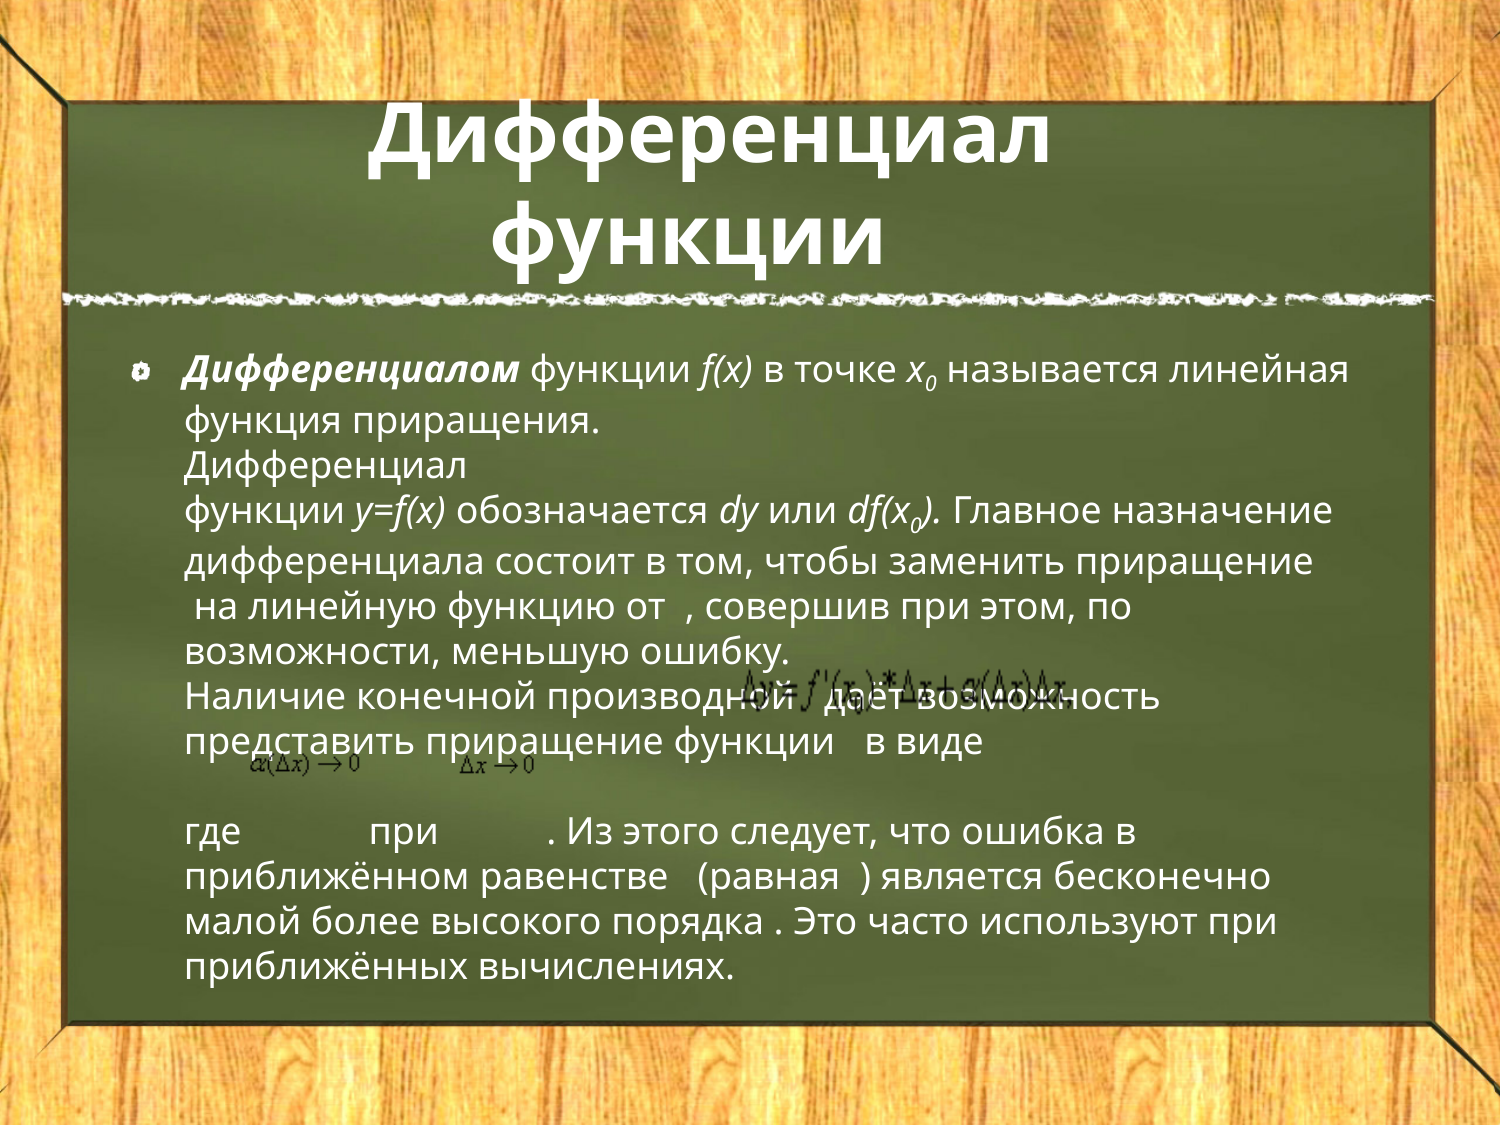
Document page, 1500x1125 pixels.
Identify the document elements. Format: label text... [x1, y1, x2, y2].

list Дифференциалом функции f(х) в точке х0 называется линейная функция приращения. Дифференциал функции y=f(х) обозначается dy или df(x0). Главное назначение дифференциала состоит в том, чтобы заменить приращение на линейную функцию от , совершив при этом, по возможности, меньшую ошибку. Наличие конечной производной даёт возможность представить приращение функции в виде где при . Из этого следует, что ошибка в приближённом равенстве (равная ) является бесконечно малой более высокого порядка . Это часто используют при приближённых вычислениях. [112, 337, 1388, 1013]
title Дифференциал функции [112, 137, 1288, 325]
picture [0, 0, 1500, 1125]
